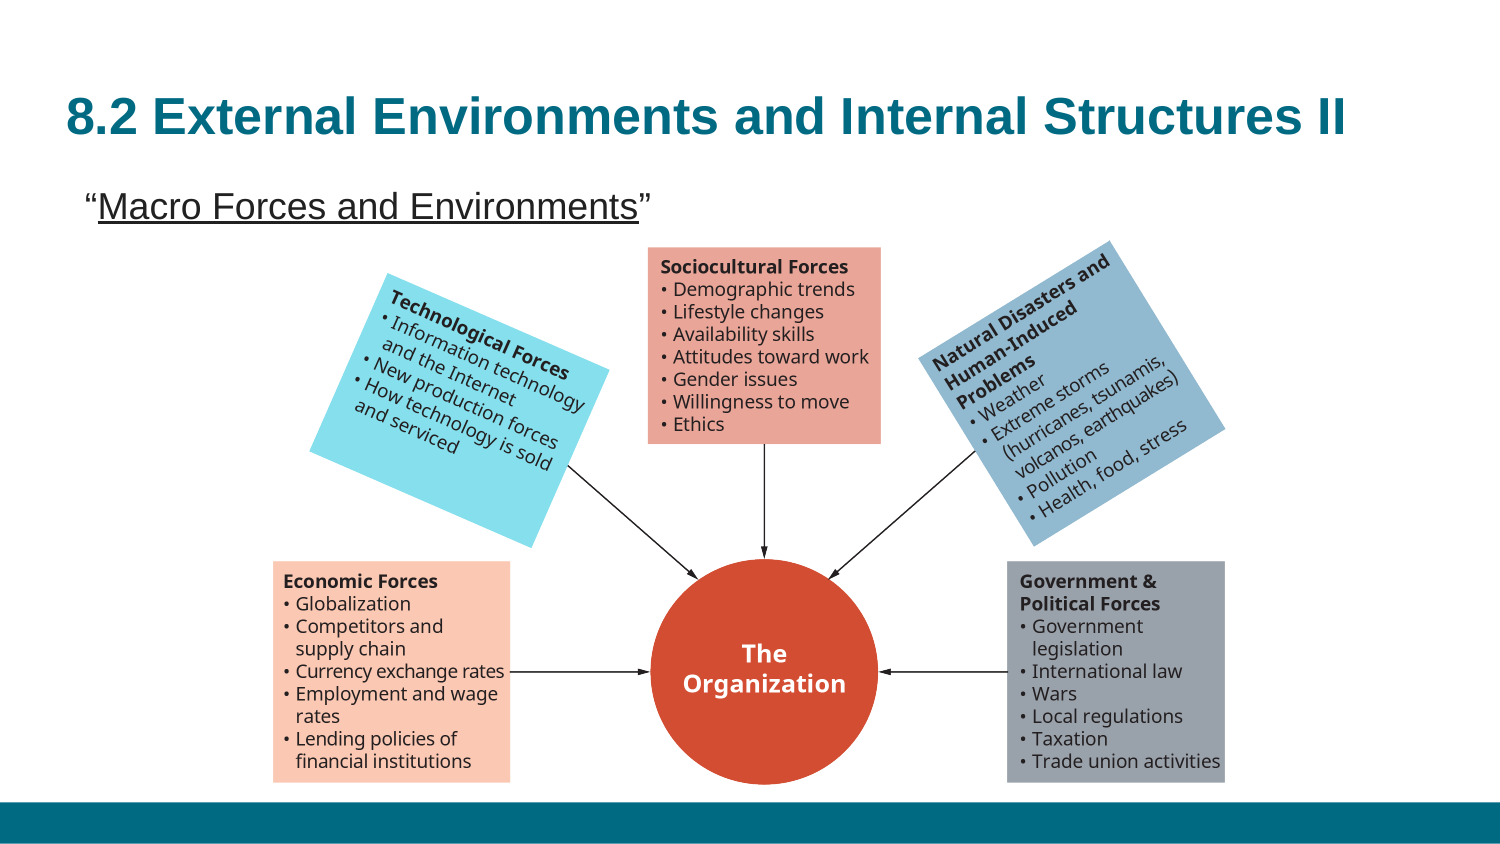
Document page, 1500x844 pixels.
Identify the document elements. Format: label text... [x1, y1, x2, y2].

title 8.2 External Environments and Internal Structures II [51, 67, 1449, 166]
list “Macro Forces and Environments” [51, 166, 1449, 715]
picture [273, 240, 1227, 785]
